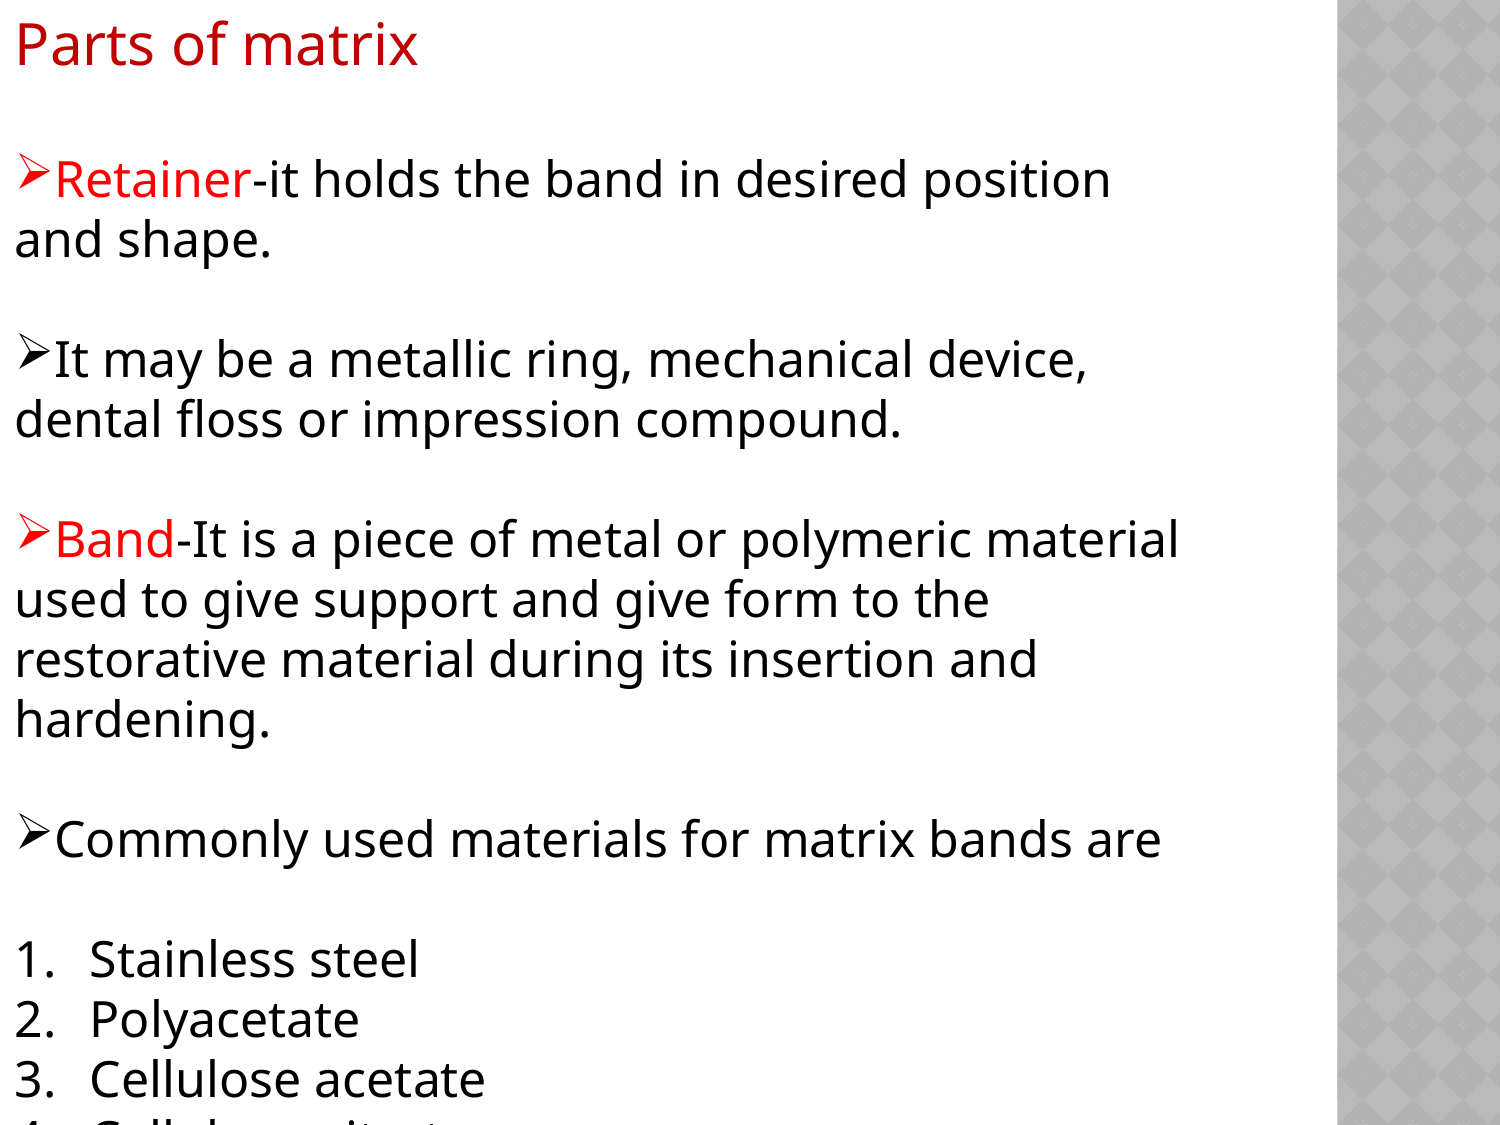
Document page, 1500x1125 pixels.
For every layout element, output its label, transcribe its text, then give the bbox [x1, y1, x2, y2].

text_box Parts of matrix [0, 0, 1289, 225]
text_box Retainer-it holds the band in desired position and shape. It may be a metallic ring, mechanical device, dental floss or impression compound. Band-It is a piece of metal or polymeric material used to give support and give form to the restorative material during its insertion and hardening. Commonly used materials for matrix bands are Stainless steel Polyacetate Cellulose acetate Cellulose nitrate [0, 225, 1231, 1125]
